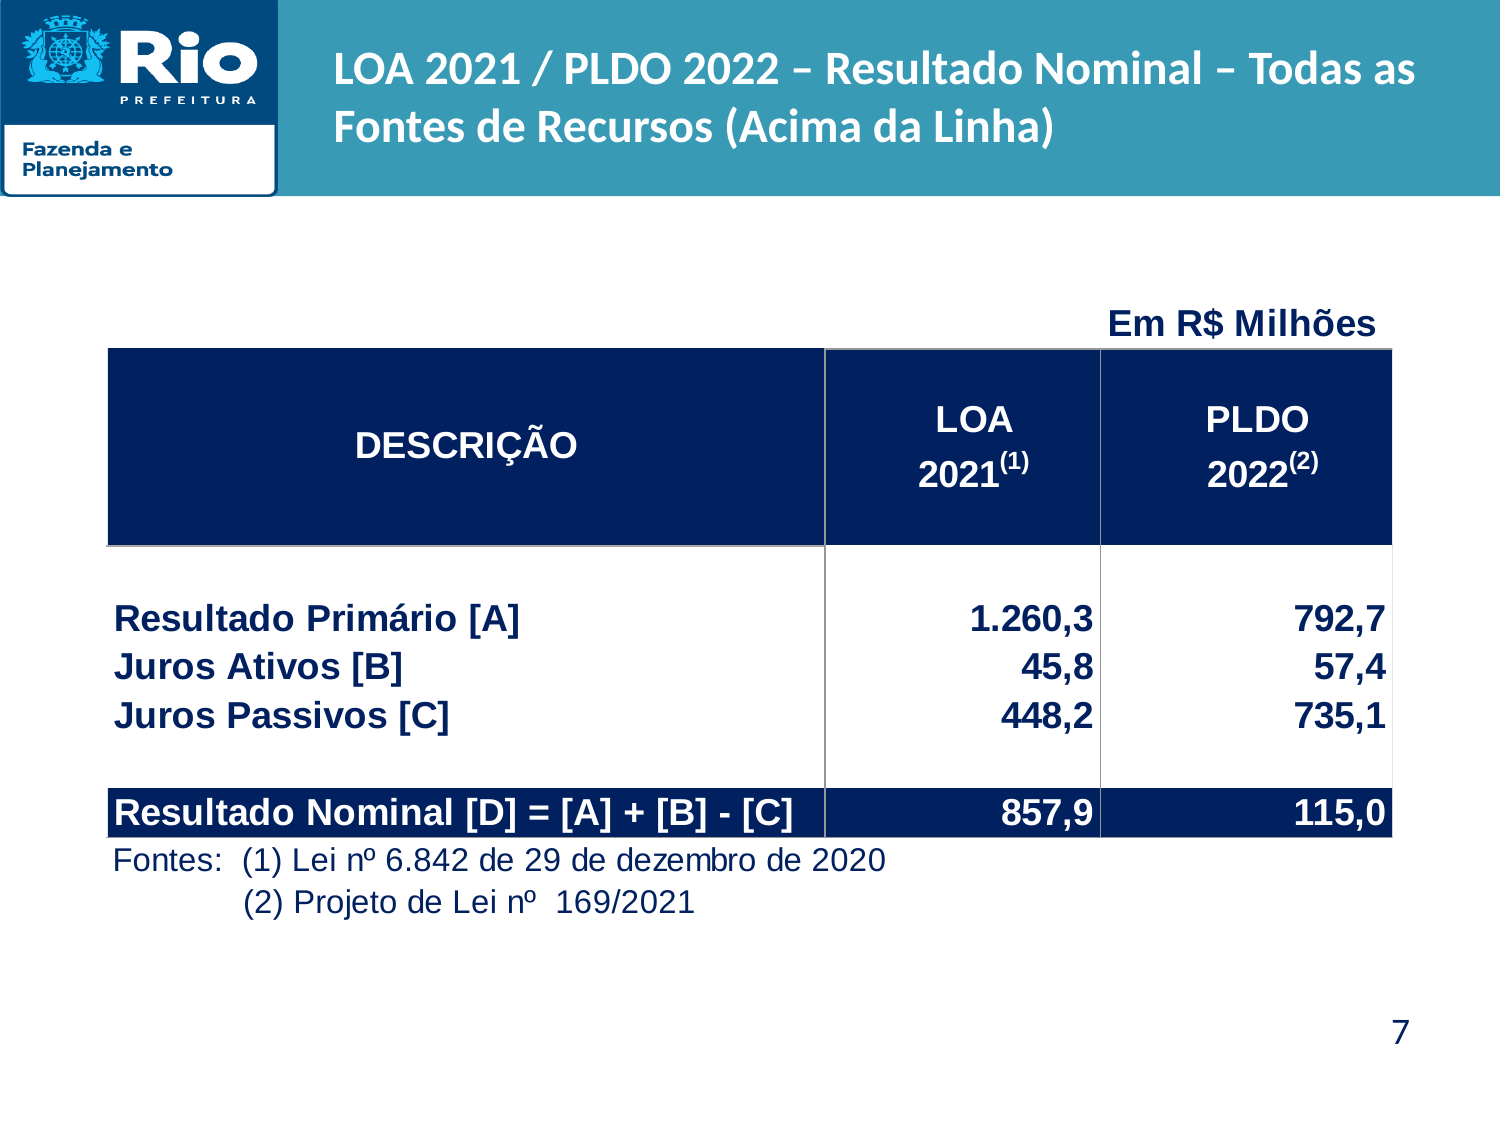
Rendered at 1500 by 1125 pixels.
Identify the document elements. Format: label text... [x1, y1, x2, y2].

picture [105, 288, 1394, 947]
text_box LOA 2021 / PLDO 2022 – Resultado Nominal – Todas as Fontes de Recursos (Acima da Linha) [318, 29, 1500, 160]
picture [0, 0, 278, 197]
text_box [282, 0, 1500, 197]
slide_number 7 [1074, 1034, 1425, 1095]
